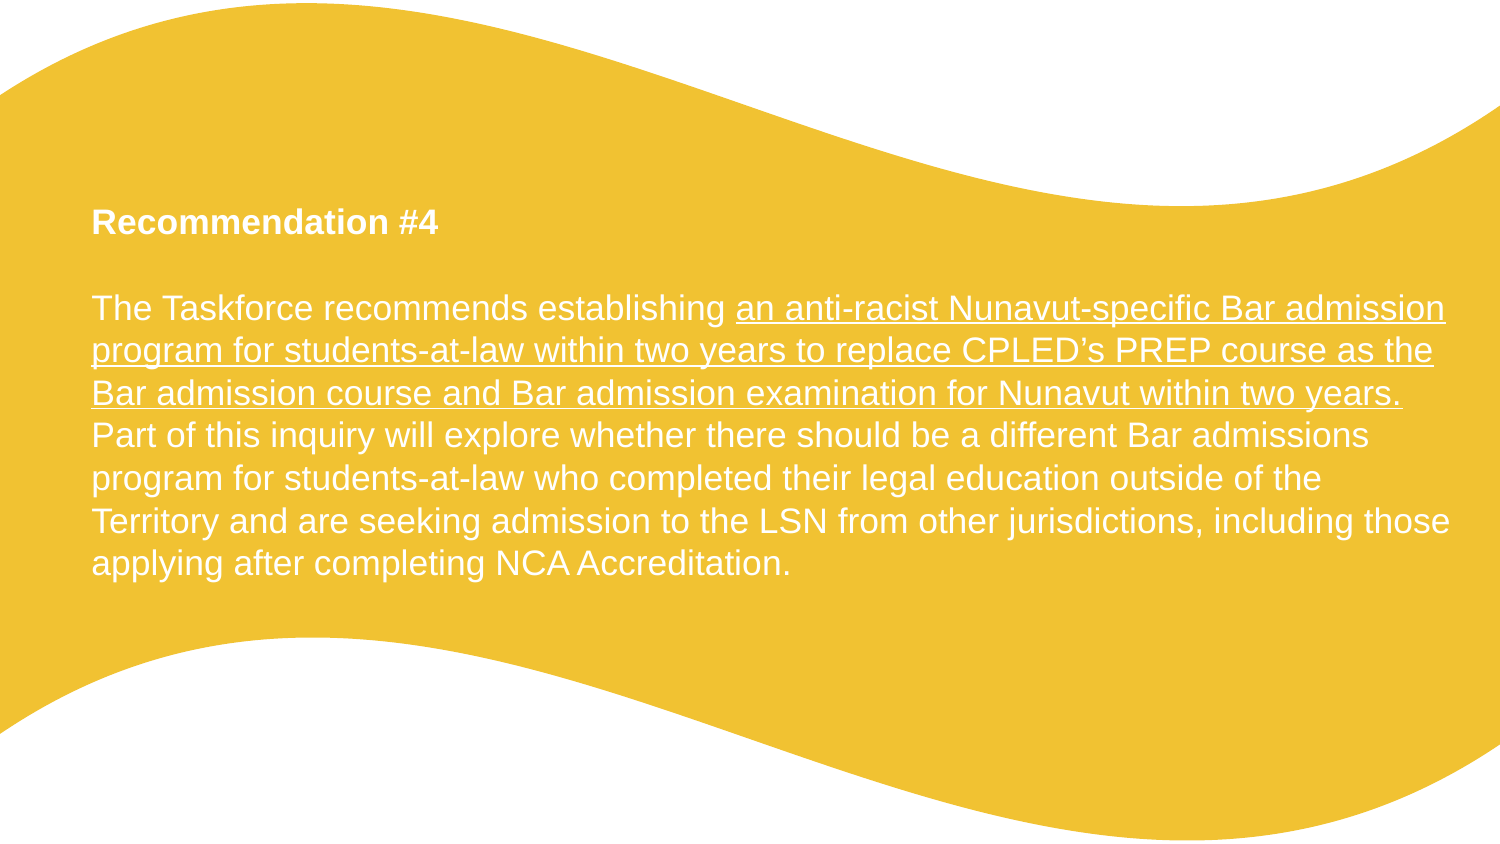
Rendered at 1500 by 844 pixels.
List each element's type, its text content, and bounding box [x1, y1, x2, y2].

text_box [0, 3, 1500, 840]
title Recommendation #4 The Taskforce recommends establishing an anti-racist Nunavut-specific Bar admission program for students-at-law within two years to replace CPLED’s PREP course as the Bar admission course and Bar admission examination for Nunavut within two years. Part of this inquiry will explore whether there should be a different Bar admissions program for students-at-law who completed their legal education outside of the Territory and are seeking admission to the LSN from other jurisdictions, including those applying after completing NCA Accreditation. [76, 113, 1475, 598]
